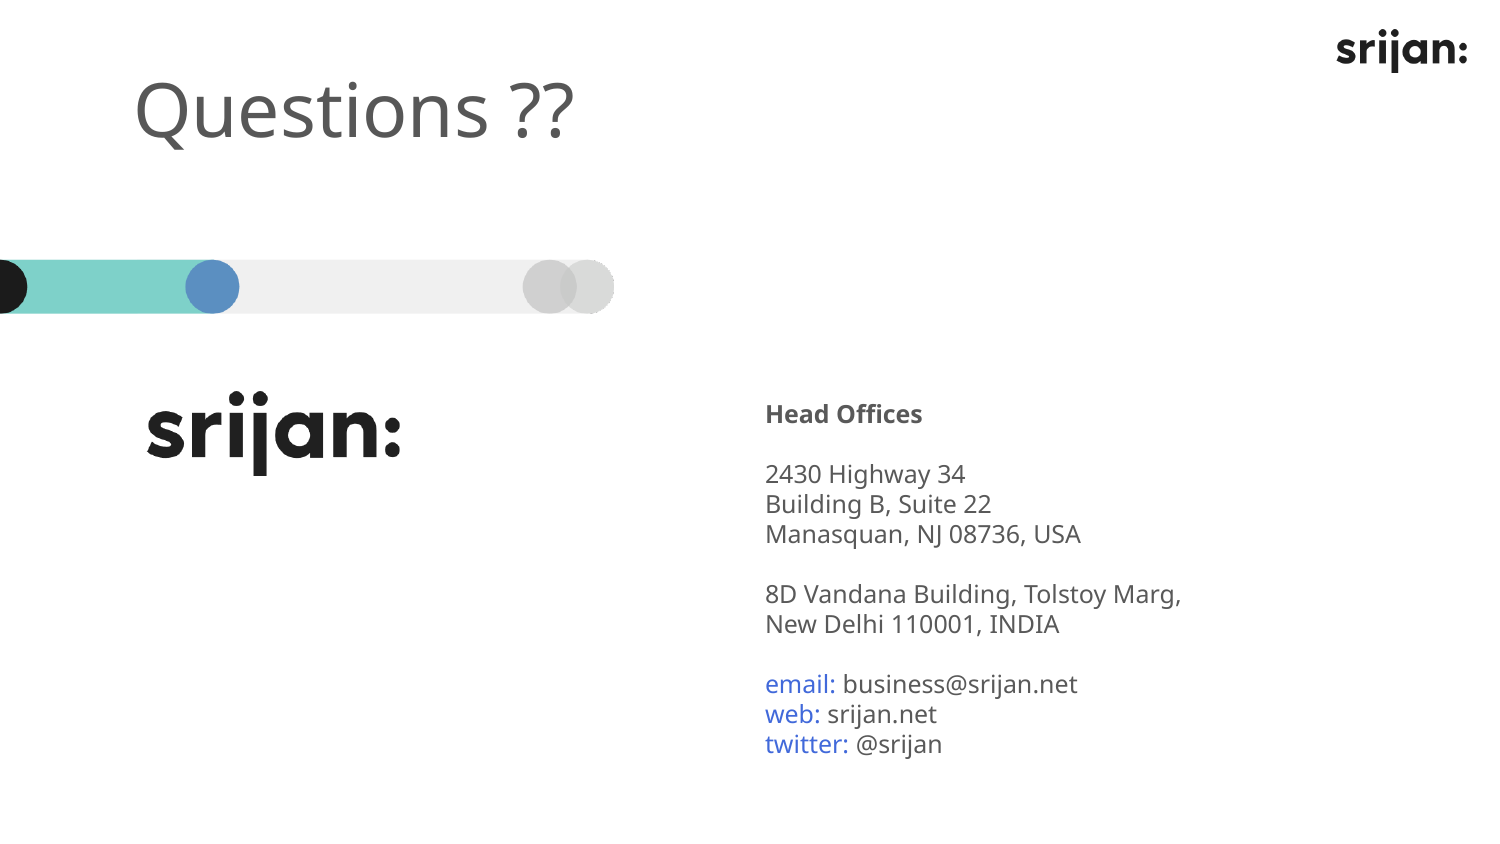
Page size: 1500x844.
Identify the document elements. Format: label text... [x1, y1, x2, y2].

picture [1336, 29, 1467, 73]
picture [0, 258, 615, 315]
picture [146, 391, 401, 477]
text_box Head Offices 2430 Highway 34 Building B, Suite 22 Manasquan, NJ 08736, USA 8D Vandana Building, Tolstoy Marg, New Delhi 110001, INDIA email: business@srijan.net web: srijan.net twitter: @srijan [750, 391, 1238, 770]
text_box Questions ?? [118, 47, 698, 169]
